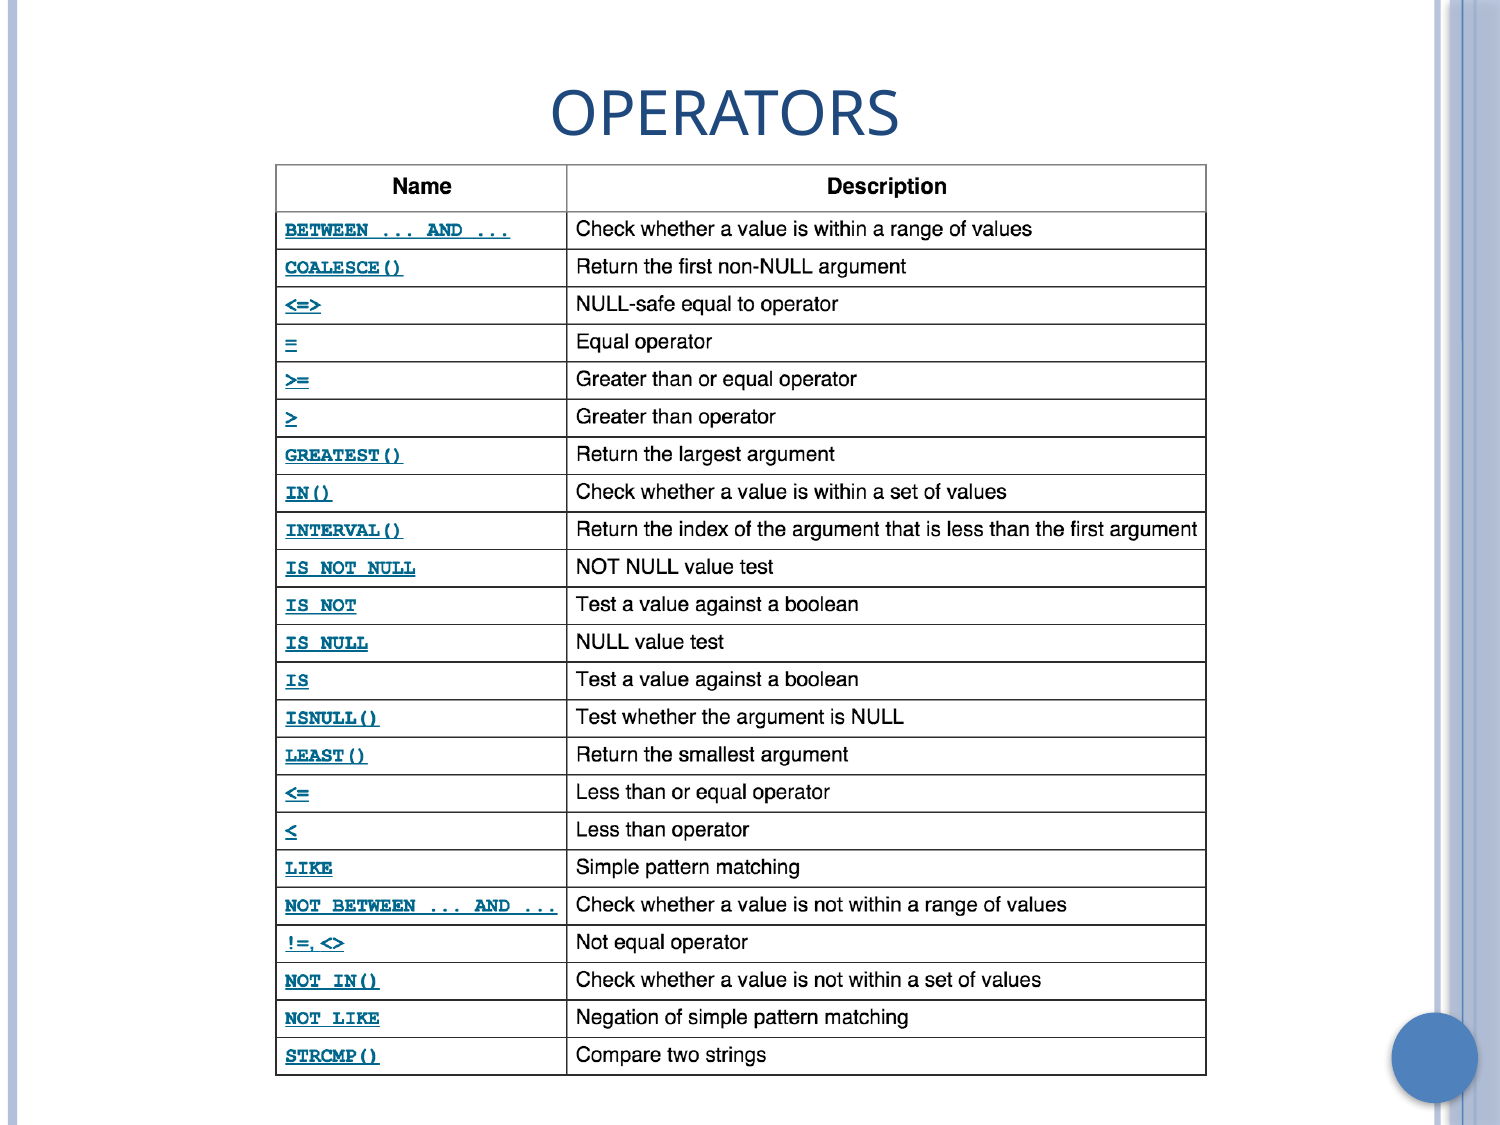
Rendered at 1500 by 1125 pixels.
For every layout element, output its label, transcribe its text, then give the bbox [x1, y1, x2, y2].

title Operators [75, 45, 1375, 175]
picture [274, 161, 1212, 1077]
